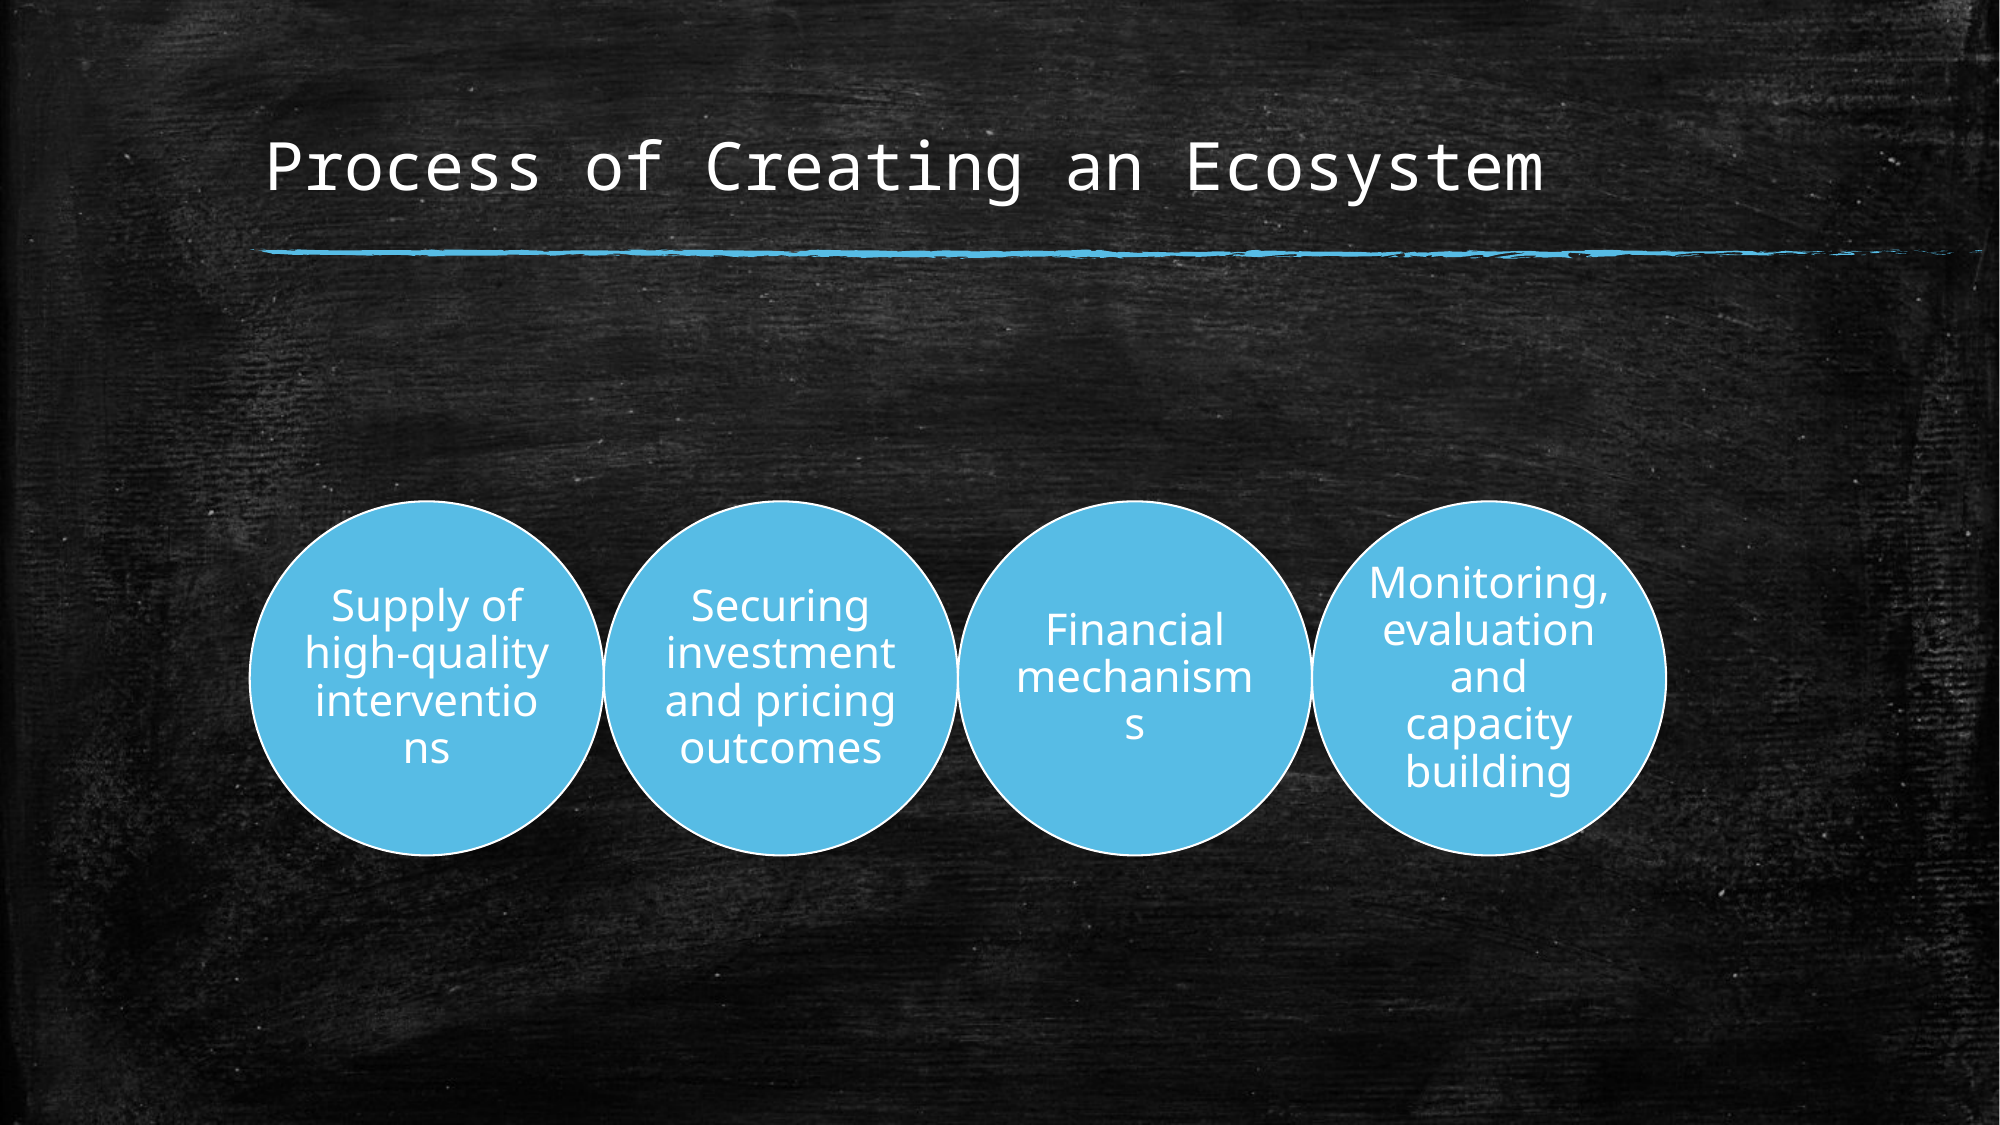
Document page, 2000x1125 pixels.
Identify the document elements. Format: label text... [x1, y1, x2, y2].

title Process of Creating an Ecosystem [249, 45, 1750, 213]
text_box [249, 349, 1667, 1007]
